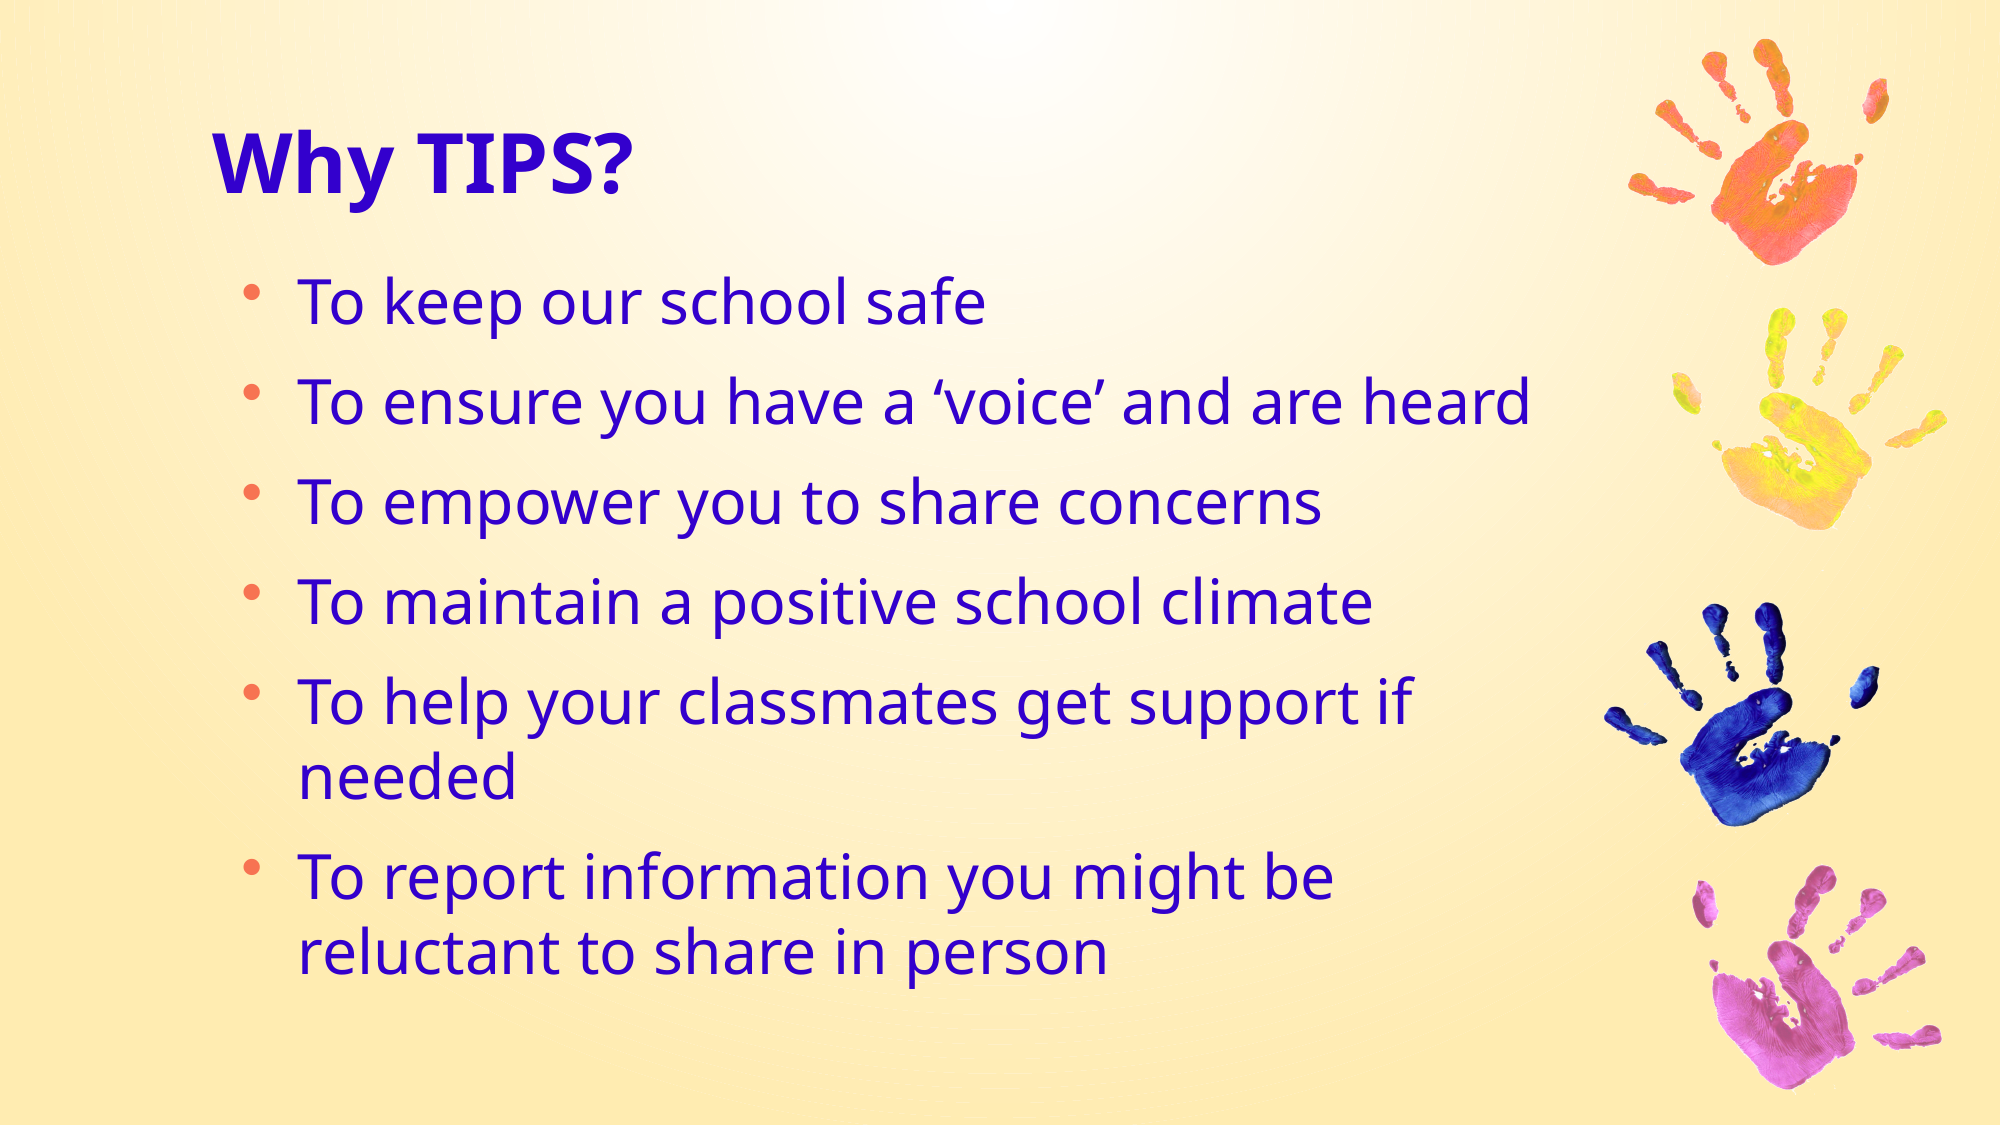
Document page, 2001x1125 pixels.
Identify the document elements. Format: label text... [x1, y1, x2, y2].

picture [1572, 0, 1998, 1125]
list To keep our school safe To ensure you have a ‘voice’ and are heard To empower you to share concerns To maintain a positive school climate To help your classmates get support if needed To report information you might be reluctant to share in person [150, 254, 1567, 1000]
title Why TIPS? [150, 66, 1567, 254]
